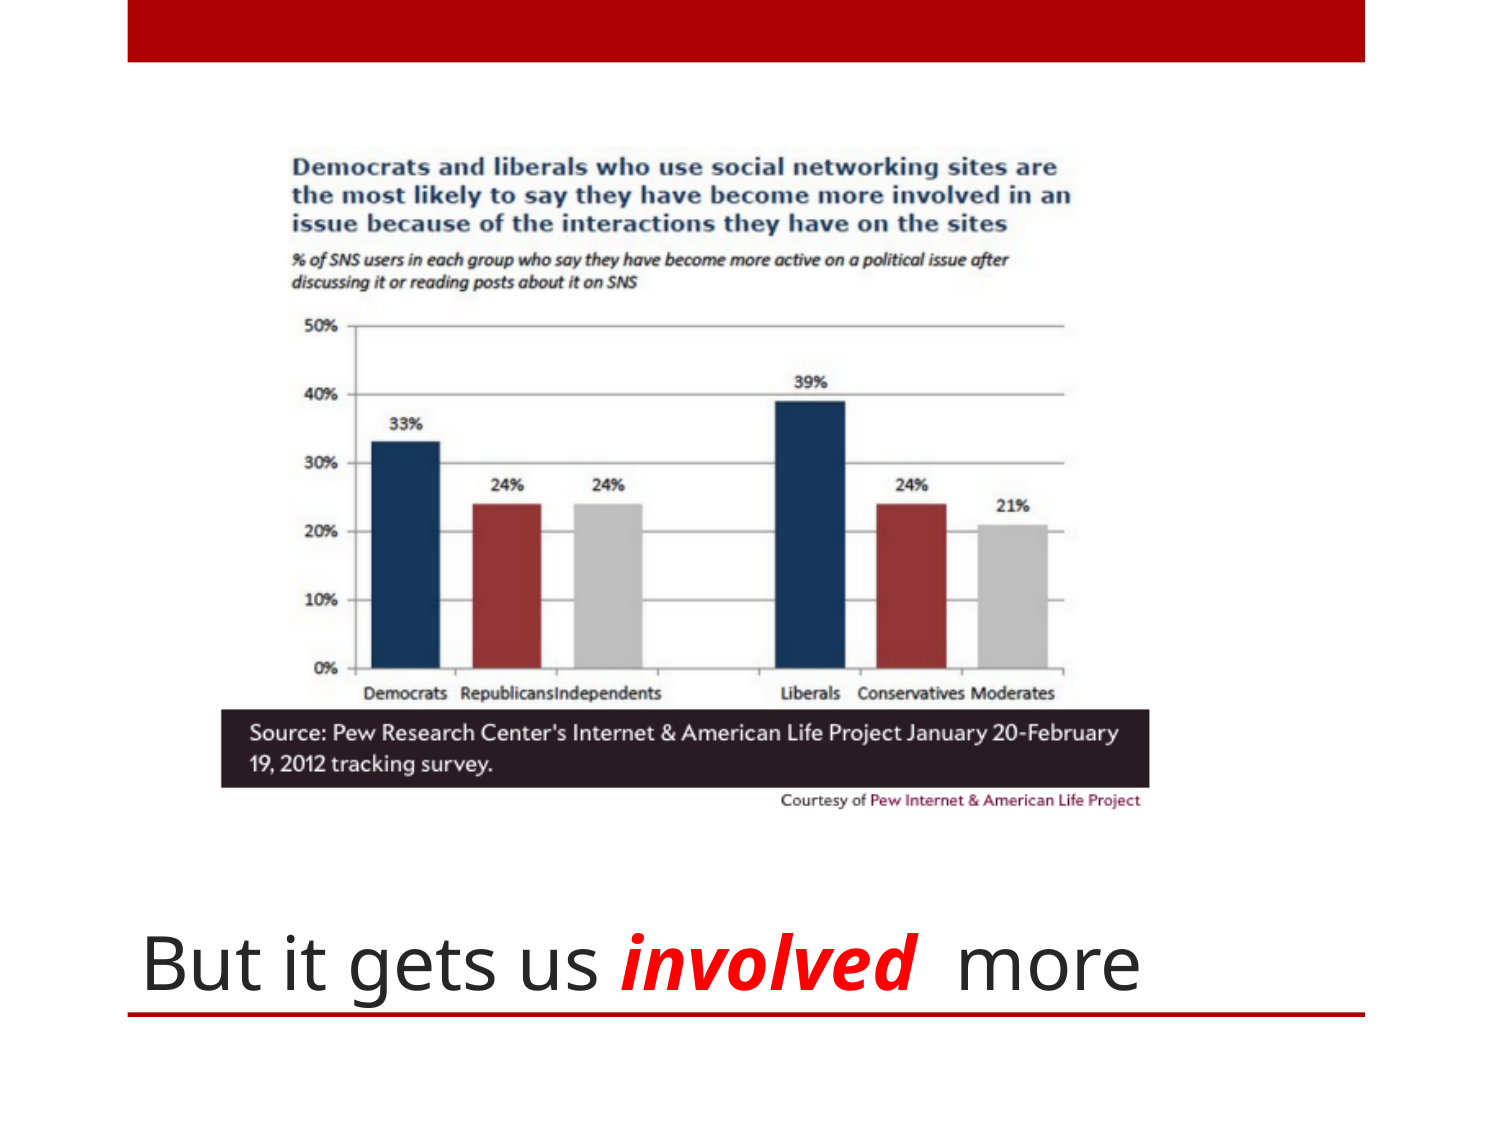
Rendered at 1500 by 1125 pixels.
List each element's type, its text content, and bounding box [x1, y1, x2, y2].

title But it gets us involved more [125, 836, 1238, 1013]
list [0, 111, 1383, 825]
